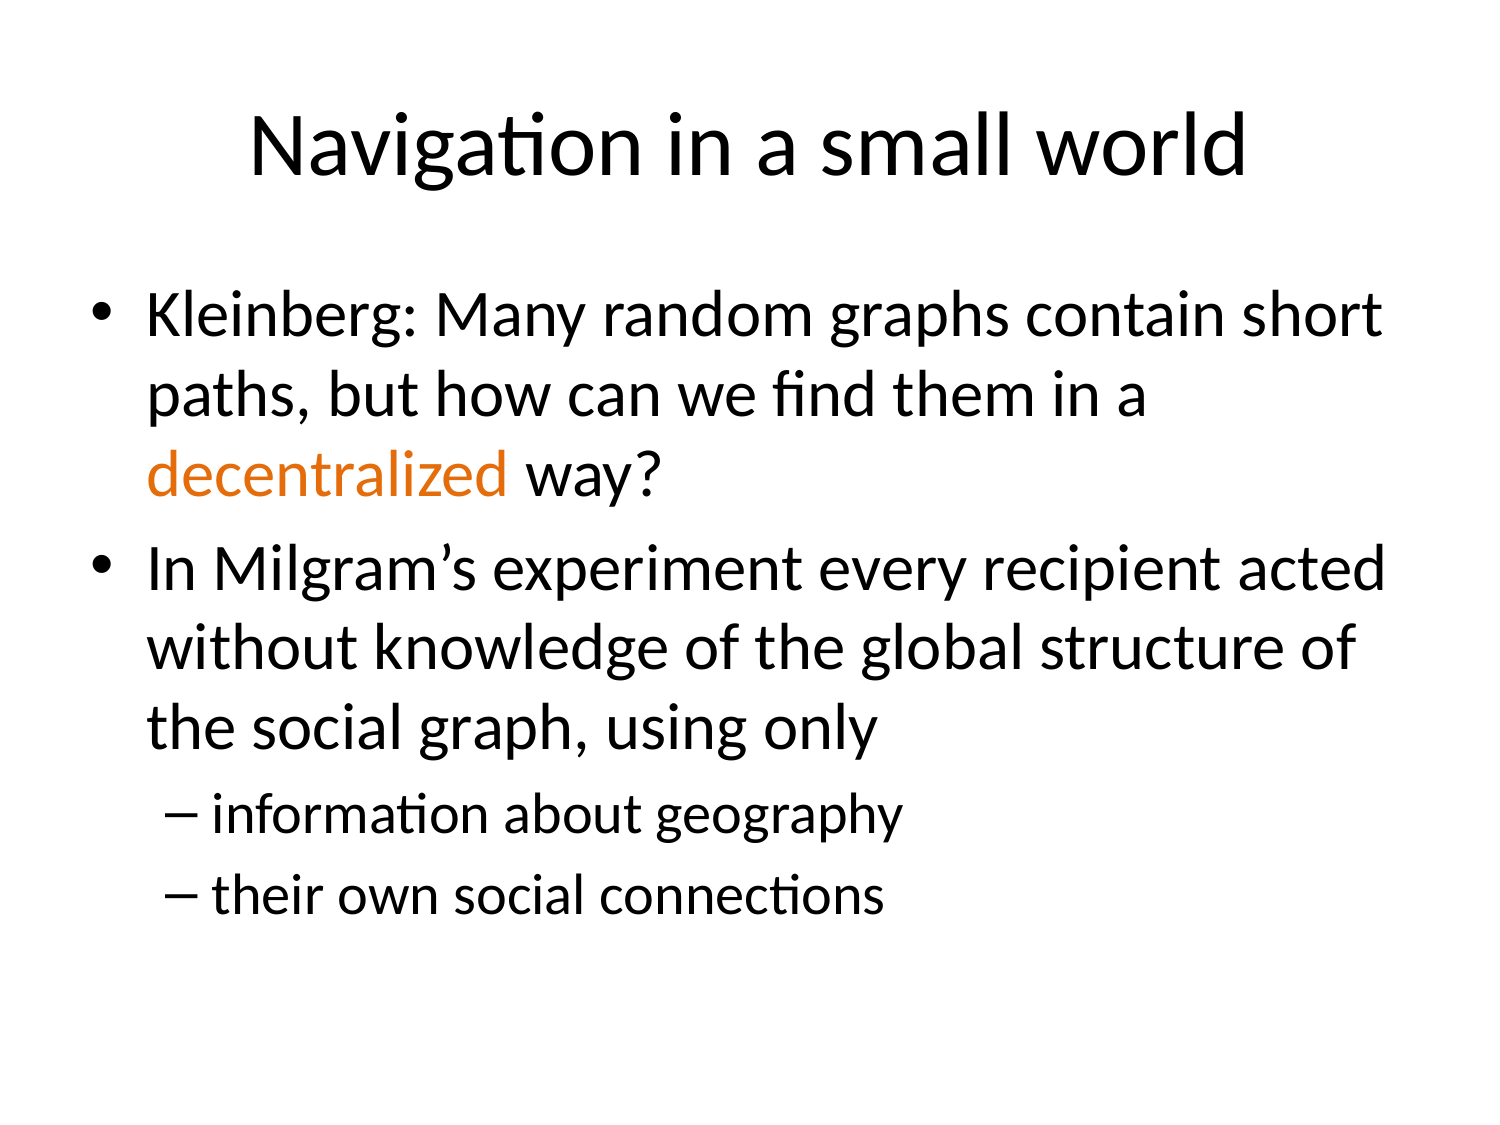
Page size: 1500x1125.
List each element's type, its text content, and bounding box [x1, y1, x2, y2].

list Kleinberg: Many random graphs contain short paths, but how can we find them in a decentralized way? In Milgram’s experiment every recipient acted without knowledge of the global structure of the social graph, using only information about geography their own social connections [75, 262, 1425, 1005]
title Navigation in a small world [75, 45, 1425, 233]
